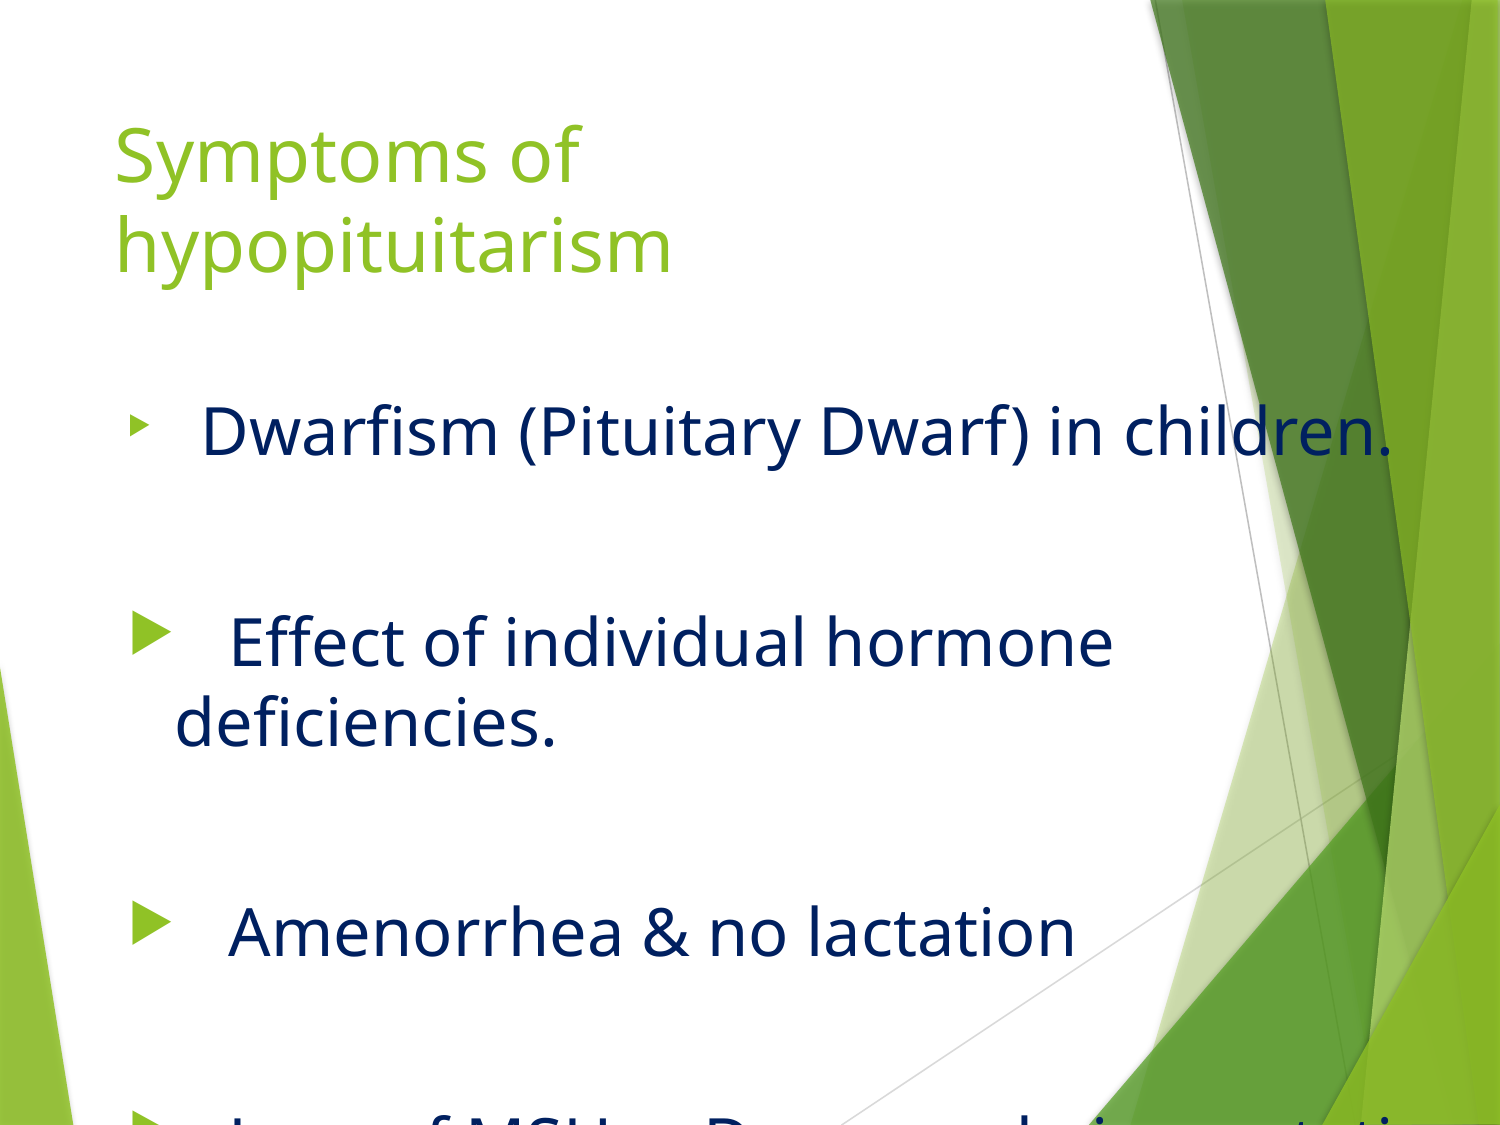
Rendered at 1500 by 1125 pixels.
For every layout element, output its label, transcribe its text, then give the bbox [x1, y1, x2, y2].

title Symptoms of hypopituitarism [99, 99, 1142, 249]
list Dwarfism (Pituitary Dwarf) in children. Effect of individual hormone deficiencies. Amenorrhea & no lactation Loss of MSH → Decreased pigmentation [37, 249, 1500, 1125]
